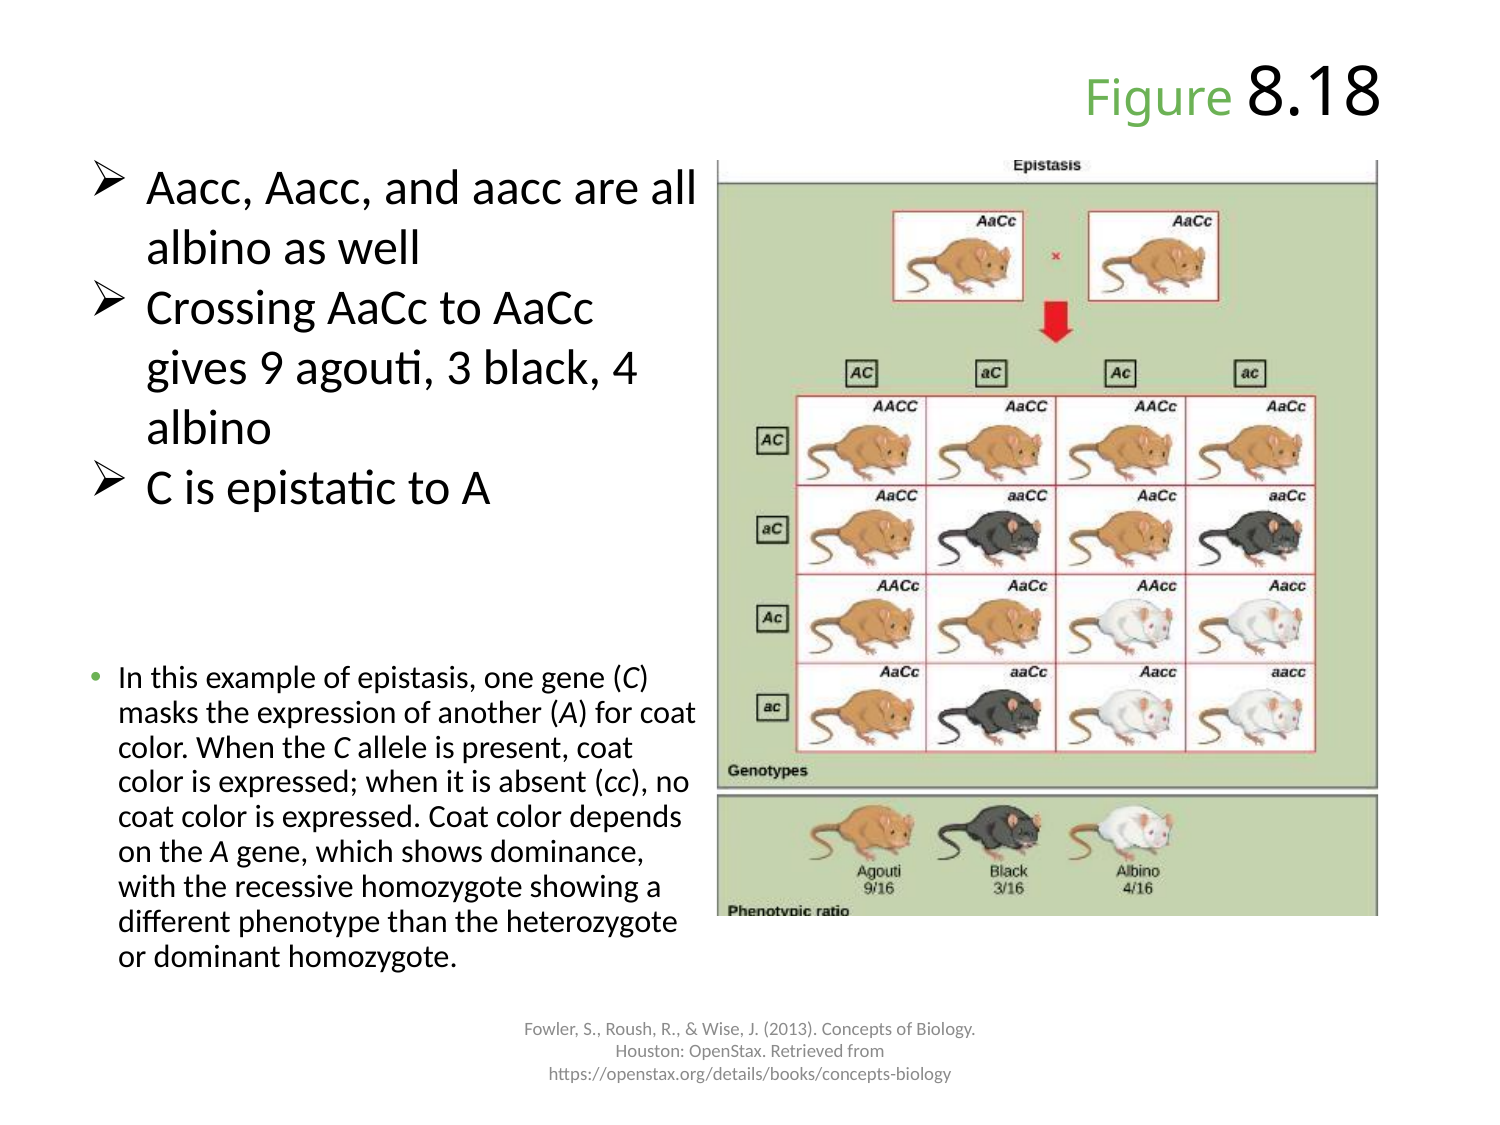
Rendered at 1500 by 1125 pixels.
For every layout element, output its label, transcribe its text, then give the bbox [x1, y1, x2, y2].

picture [716, 160, 1379, 916]
title Figure 8.18 [75, 39, 1398, 148]
list In this example of epistasis, one gene (C) masks the expression of another (A) for coat color. When the C allele is present, coat color is expressed; when it is absent (cc), no coat color is expressed. Coat color depends on the A gene, which shows dominance, with the recessive homozygote showing a different phenotype than the heterozygote or dominant homozygote. [75, 653, 717, 1044]
text_box Aacc, Aacc, and aacc are all albino as well Crossing AaCc to AaCc gives 9 agouti, 3 black, 4 albino C is epistatic to A [74, 147, 717, 523]
text_box [75, 1067, 1336, 1114]
footer Fowler, S., Roush, R., & Wise, J. (2013). Concepts of Biology. Houston: OpenStax. Retrieved from https://openstax.org/details/books/concepts-biology [496, 1042, 1004, 1103]
